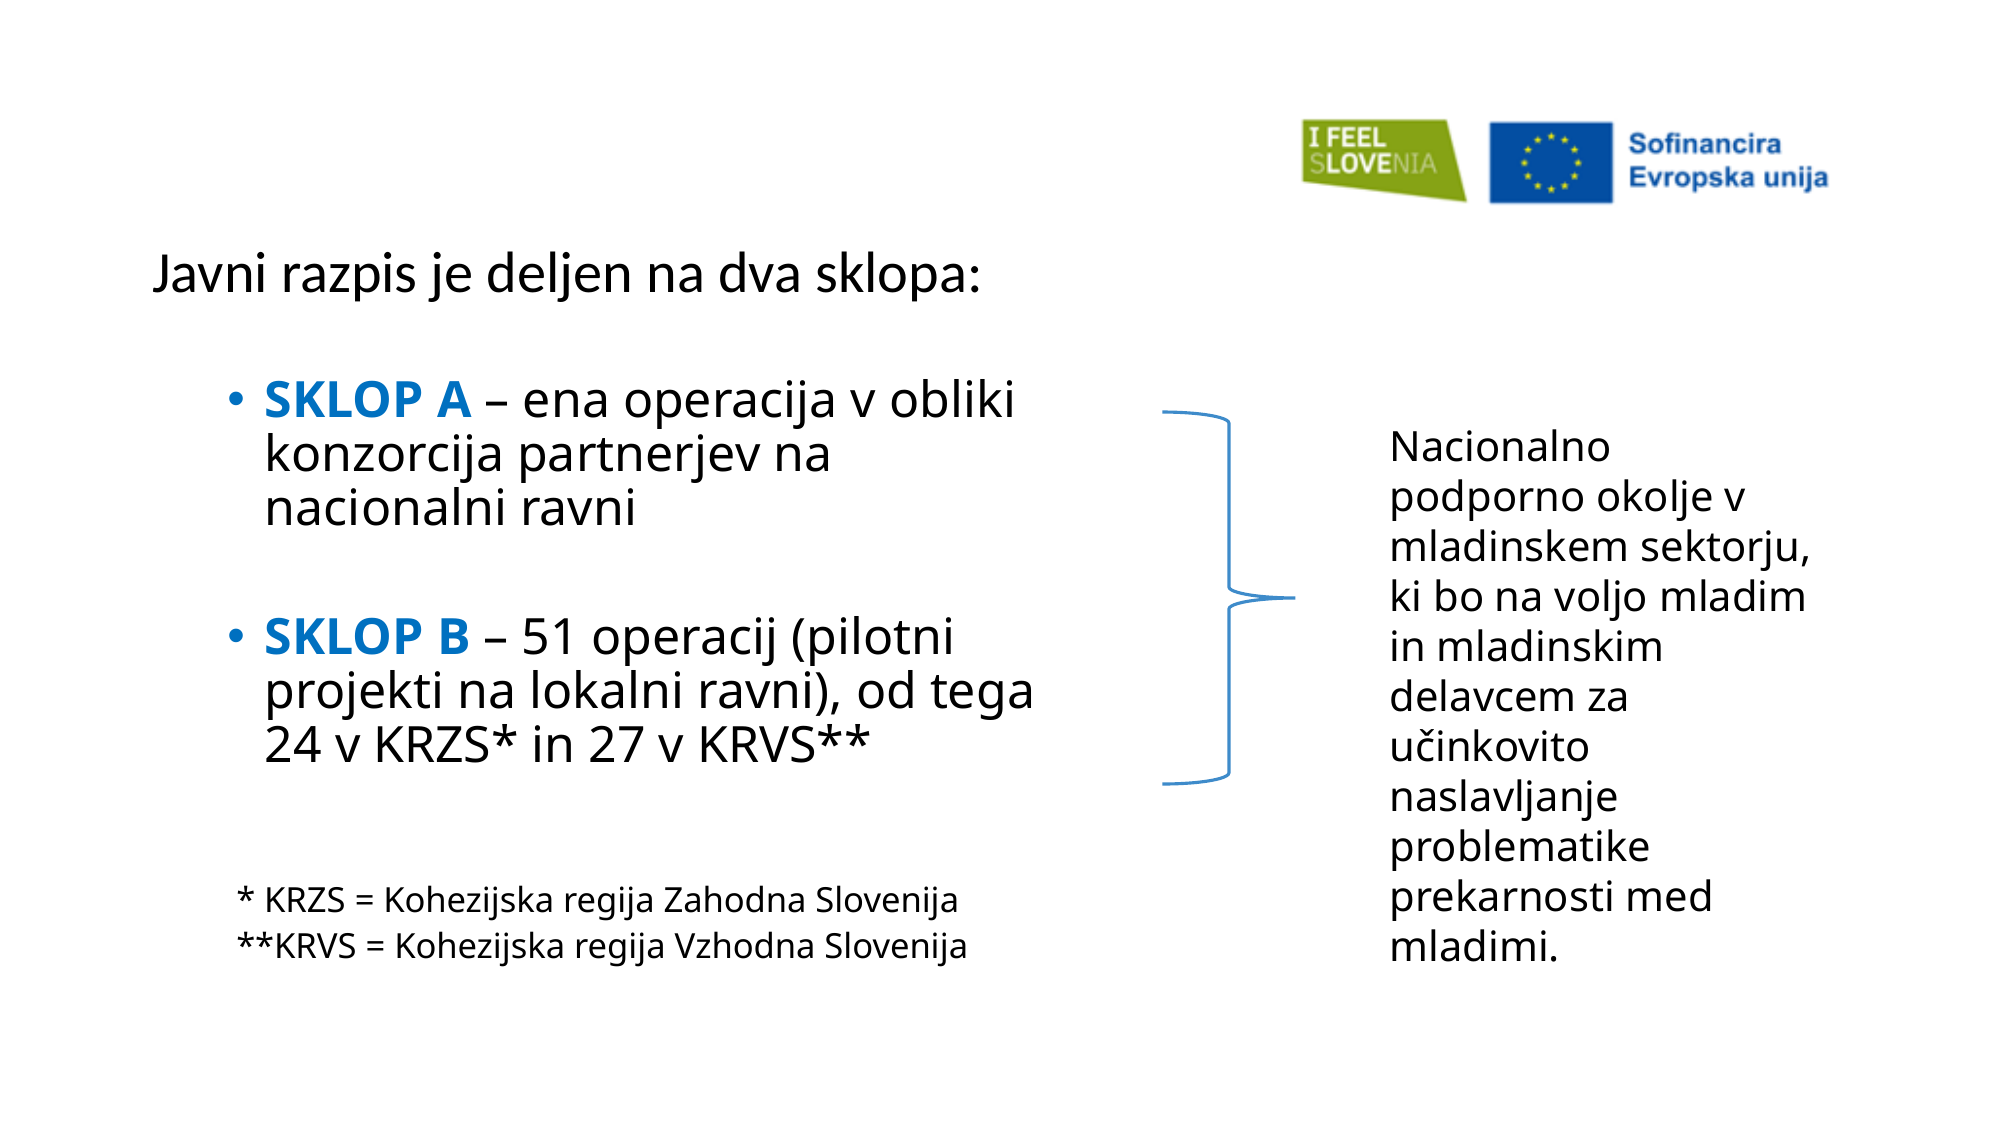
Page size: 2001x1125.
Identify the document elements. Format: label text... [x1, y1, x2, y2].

picture [1292, 110, 1839, 219]
text_box Nacionalno podporno okolje v mladinskem sektorju, ki bo na voljo mladim in mladinskim delavcem za učinkovito naslavljanje problematike prekarnosti med mladimi. [1299, 412, 1832, 977]
text_box [1162, 410, 1296, 786]
text_box * KRZS = Kohezijska regija Zahodna Slovenija **KRVS = Kohezijska regija Vzhodna Slovenija [158, 875, 1054, 1024]
list Javni razpis je deljen na dva sklopa: SKLOP A – ena operacija v obliki konzorcija partnerjev na nacionalni ravni SKLOP B – 51 operacij (pilotni projekti na lokalni ravni), od tega 24 v KRZS* in 27 v KRVS** [137, 234, 1075, 817]
